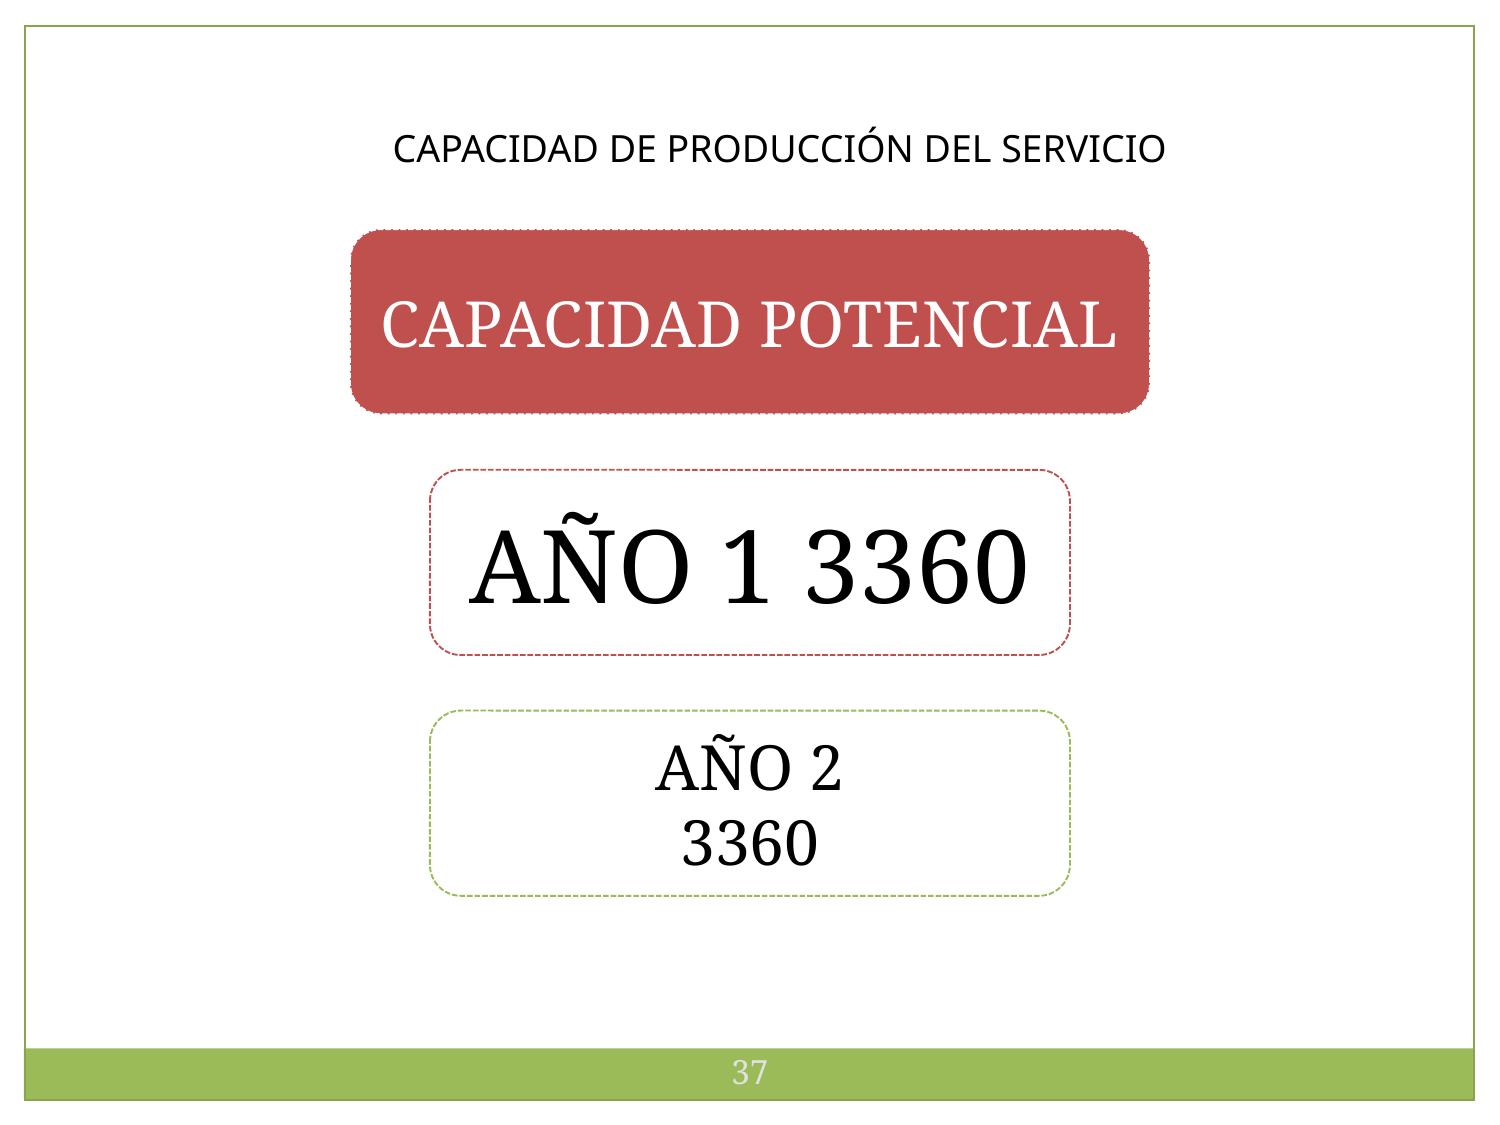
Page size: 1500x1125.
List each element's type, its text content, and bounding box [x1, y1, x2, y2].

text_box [249, 228, 1251, 897]
text_box CAPACIDAD DE PRODUCCIÓN DEL SERVICIO [378, 117, 1183, 177]
slide_number 37 [699, 1037, 800, 1110]
